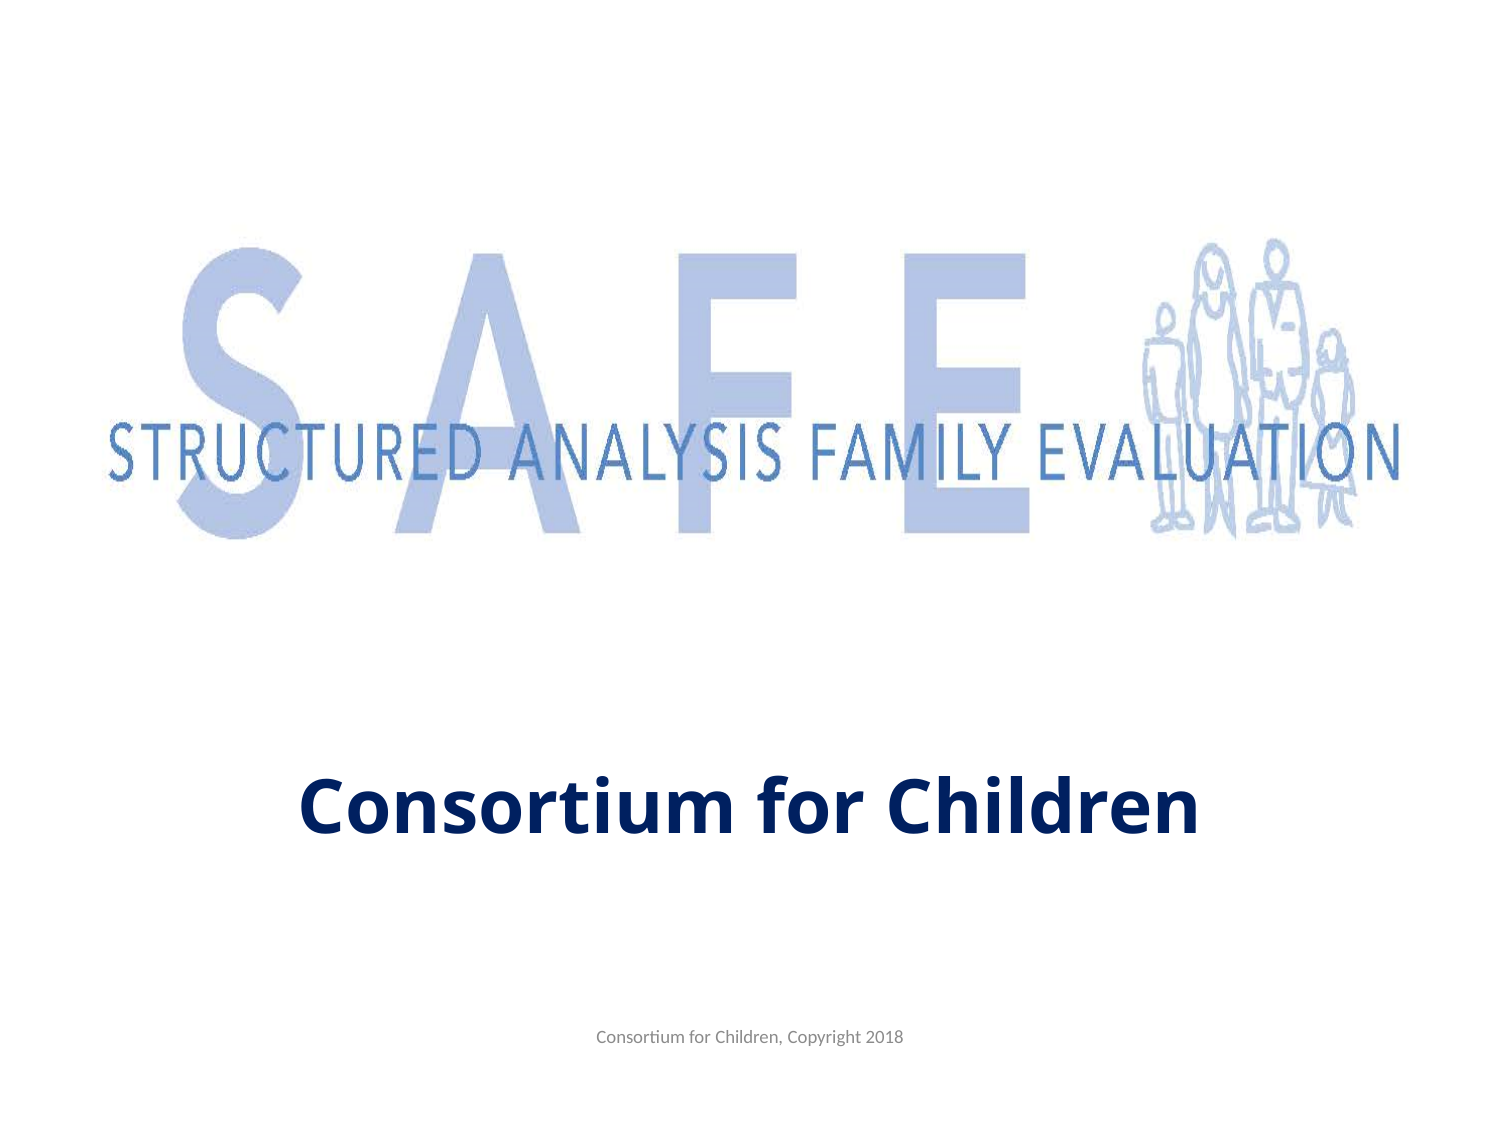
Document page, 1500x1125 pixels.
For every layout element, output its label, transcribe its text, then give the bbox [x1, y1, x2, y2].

picture [100, 152, 1409, 618]
text_box Consortium for Children, Copyright 2018 [581, 1016, 919, 1055]
subtitle Consortium for Children [187, 700, 1313, 972]
